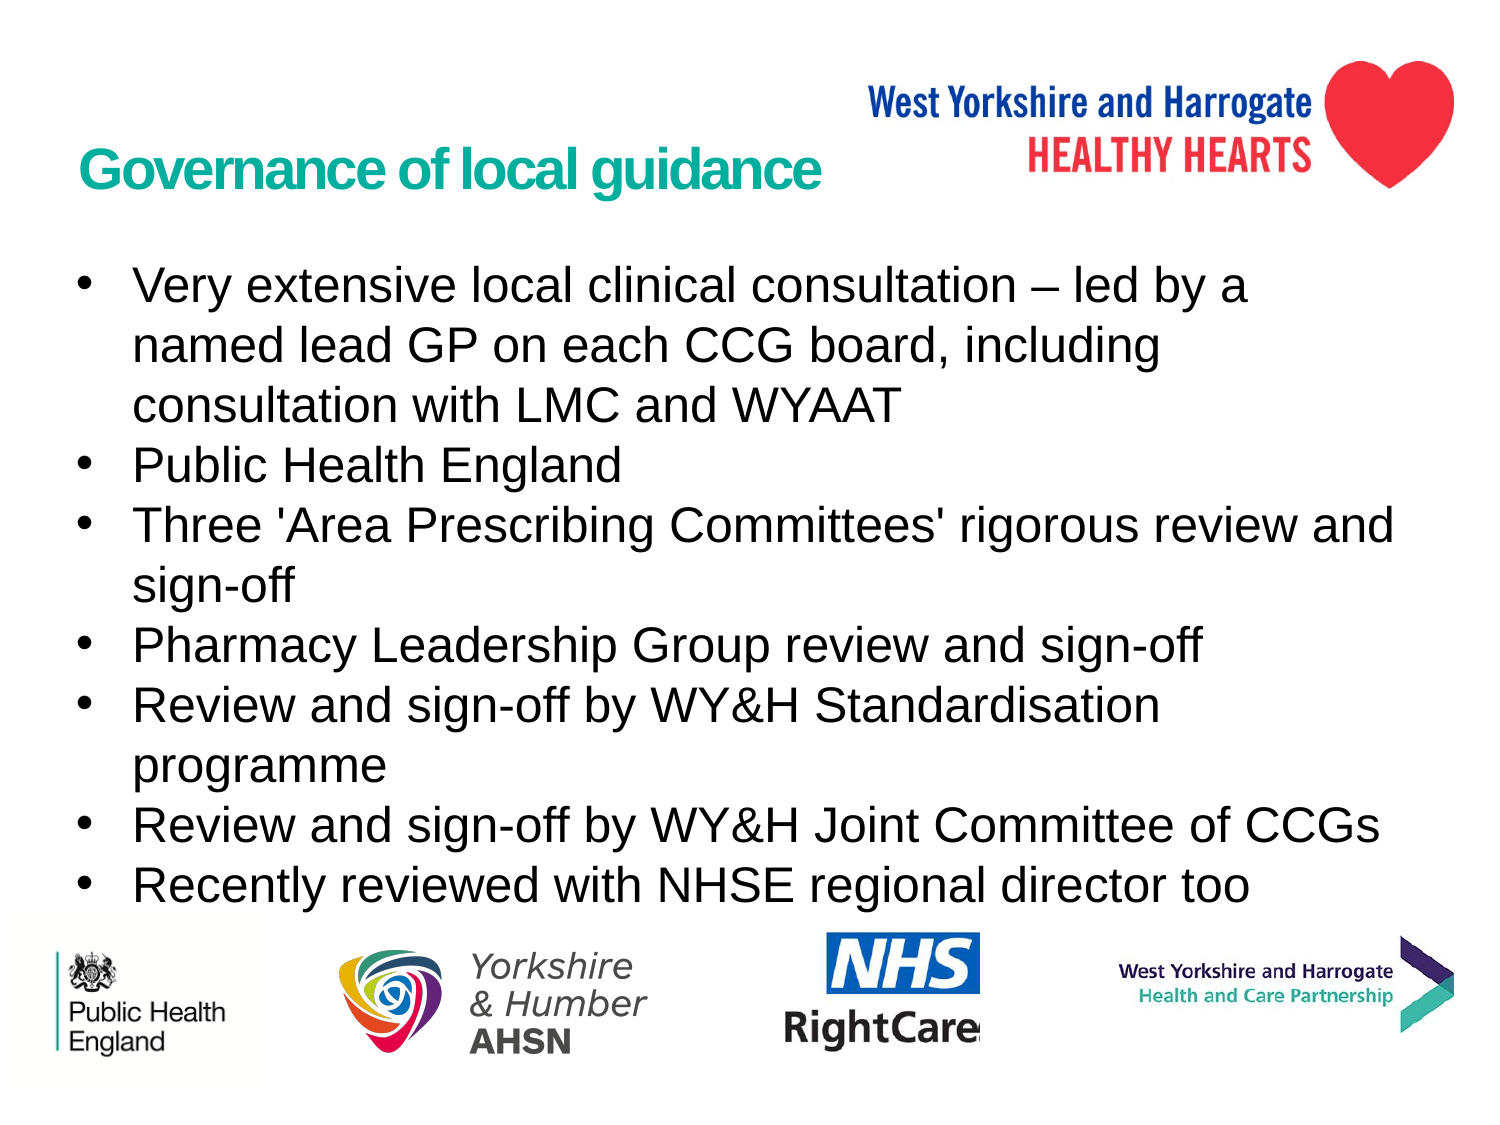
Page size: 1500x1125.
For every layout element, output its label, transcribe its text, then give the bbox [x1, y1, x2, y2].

picture [0, 913, 278, 1099]
picture [867, 60, 1454, 189]
text_box Very extensive local clinical consultation – led by a named lead GP on each CCG board, including consultation with LMC and WYAAT Public Health England Three 'Area Prescribing Committees' rigorous review and sign-off Pharmacy Leadership Group review and sign-off Review and sign-off by WY&H Standardisation programme Review and sign-off by WY&H Joint Committee of CCGs Recently reviewed with NHSE regional director too [61, 245, 1418, 920]
picture [339, 950, 648, 1054]
picture [1117, 934, 1454, 1033]
picture [785, 932, 981, 1052]
text_box Governance of local guidance [64, 123, 839, 209]
